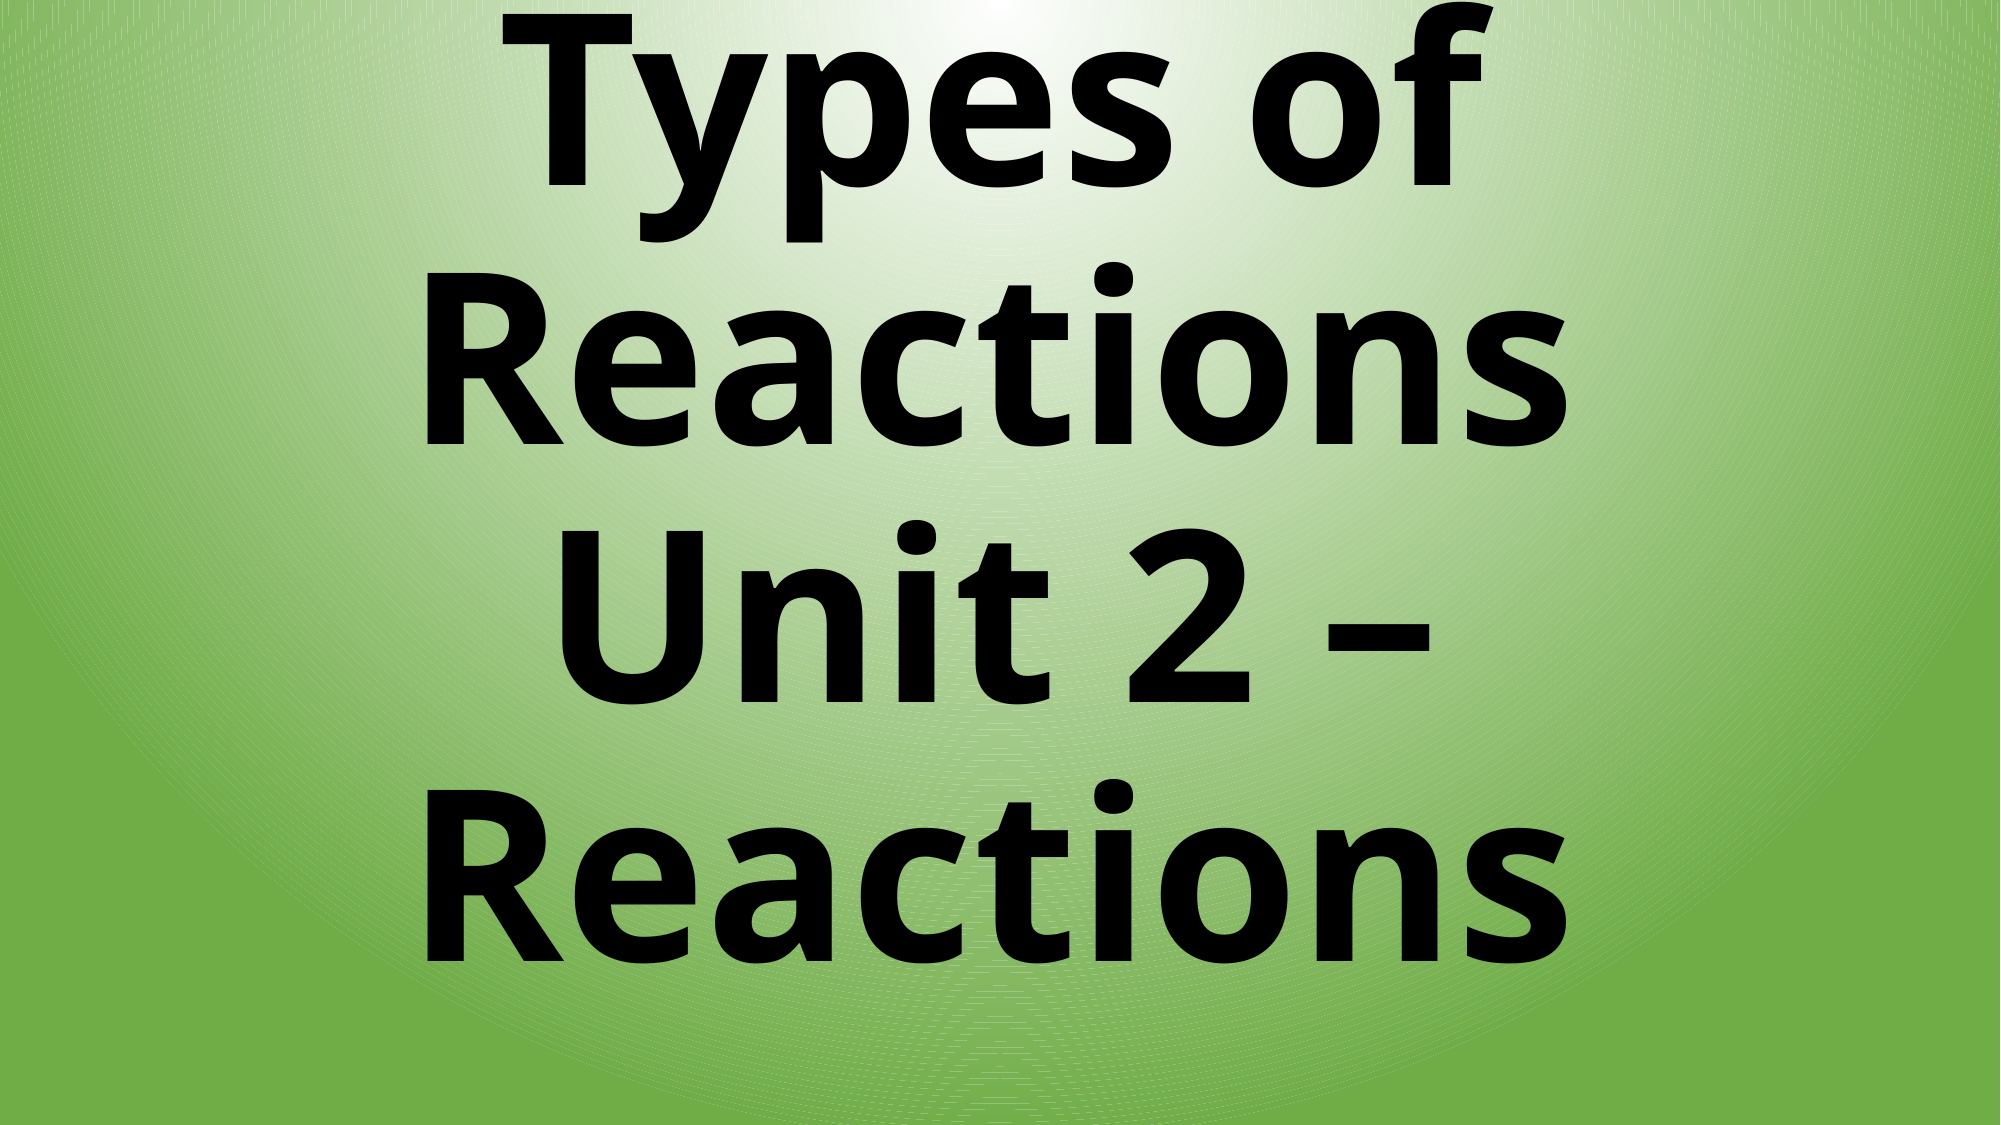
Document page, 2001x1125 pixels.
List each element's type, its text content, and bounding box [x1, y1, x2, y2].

title Types of Reactions Unit 2 – Reactions [0, 387, 1982, 605]
